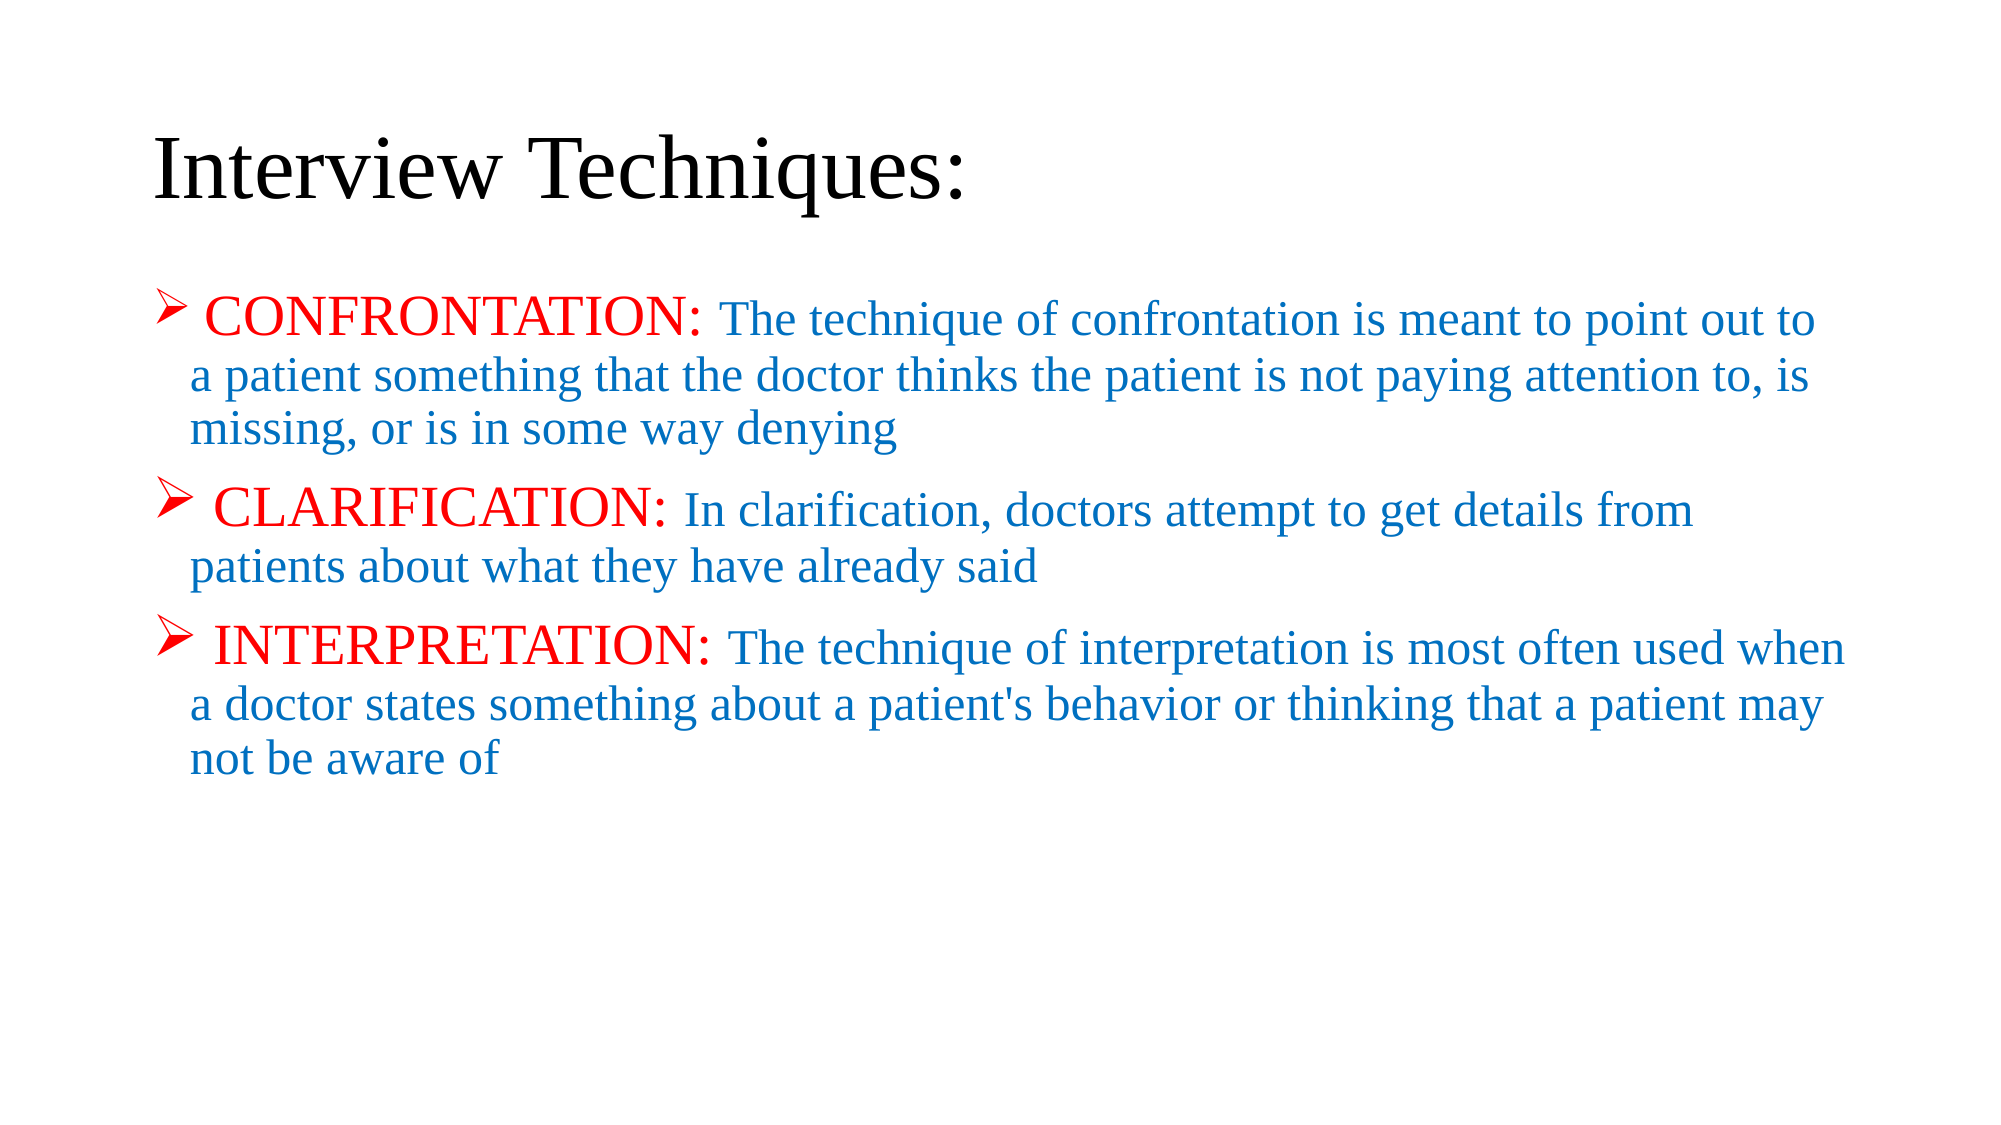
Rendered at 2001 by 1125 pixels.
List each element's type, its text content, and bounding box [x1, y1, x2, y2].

title Interview Techniques: [137, 59, 1863, 277]
list CONFRONTATION: The technique of confrontation is meant to point out to a patient something that the doctor thinks the patient is not paying attention to, is missing, or is in some way denying CLARIFICATION: In clarification, doctors attempt to get details from patients about what they have already said INTERPRETATION: The technique of interpretation is most often used when a doctor states something about a patient's behavior or thinking that a patient may not be aware of [137, 277, 1863, 992]
